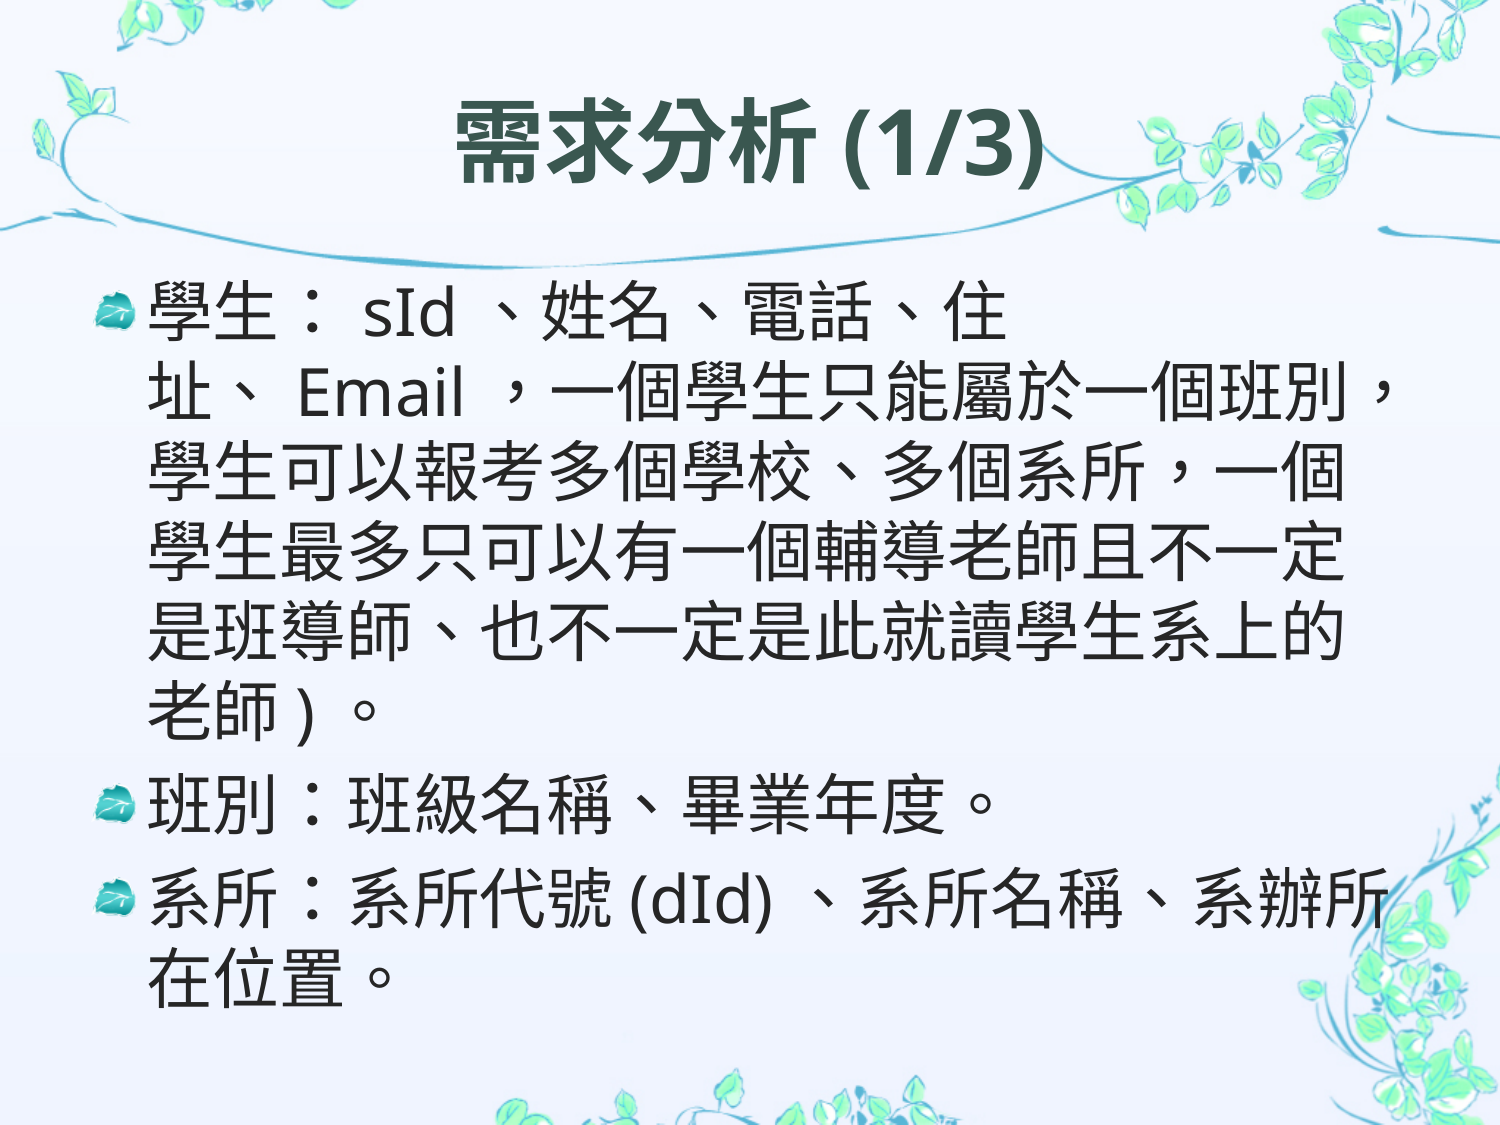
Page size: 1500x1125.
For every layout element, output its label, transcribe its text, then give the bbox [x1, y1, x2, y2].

picture [0, 0, 1500, 1125]
list 學生：sId、姓名、電話、住址、Email，一個學生只能屬於一個班別，學生可以報考多個學校、多個系所，一個學生最多只可以有一個輔導老師且不一定是班導師、也不一定是此就讀學生系上的老師)。 班別：班級名稱、畢業年度。 系所：系所代號(dId)、系所名稱、系辦所在位置。 [75, 262, 1425, 1005]
title 需求分析(1/3) [75, 45, 1425, 233]
